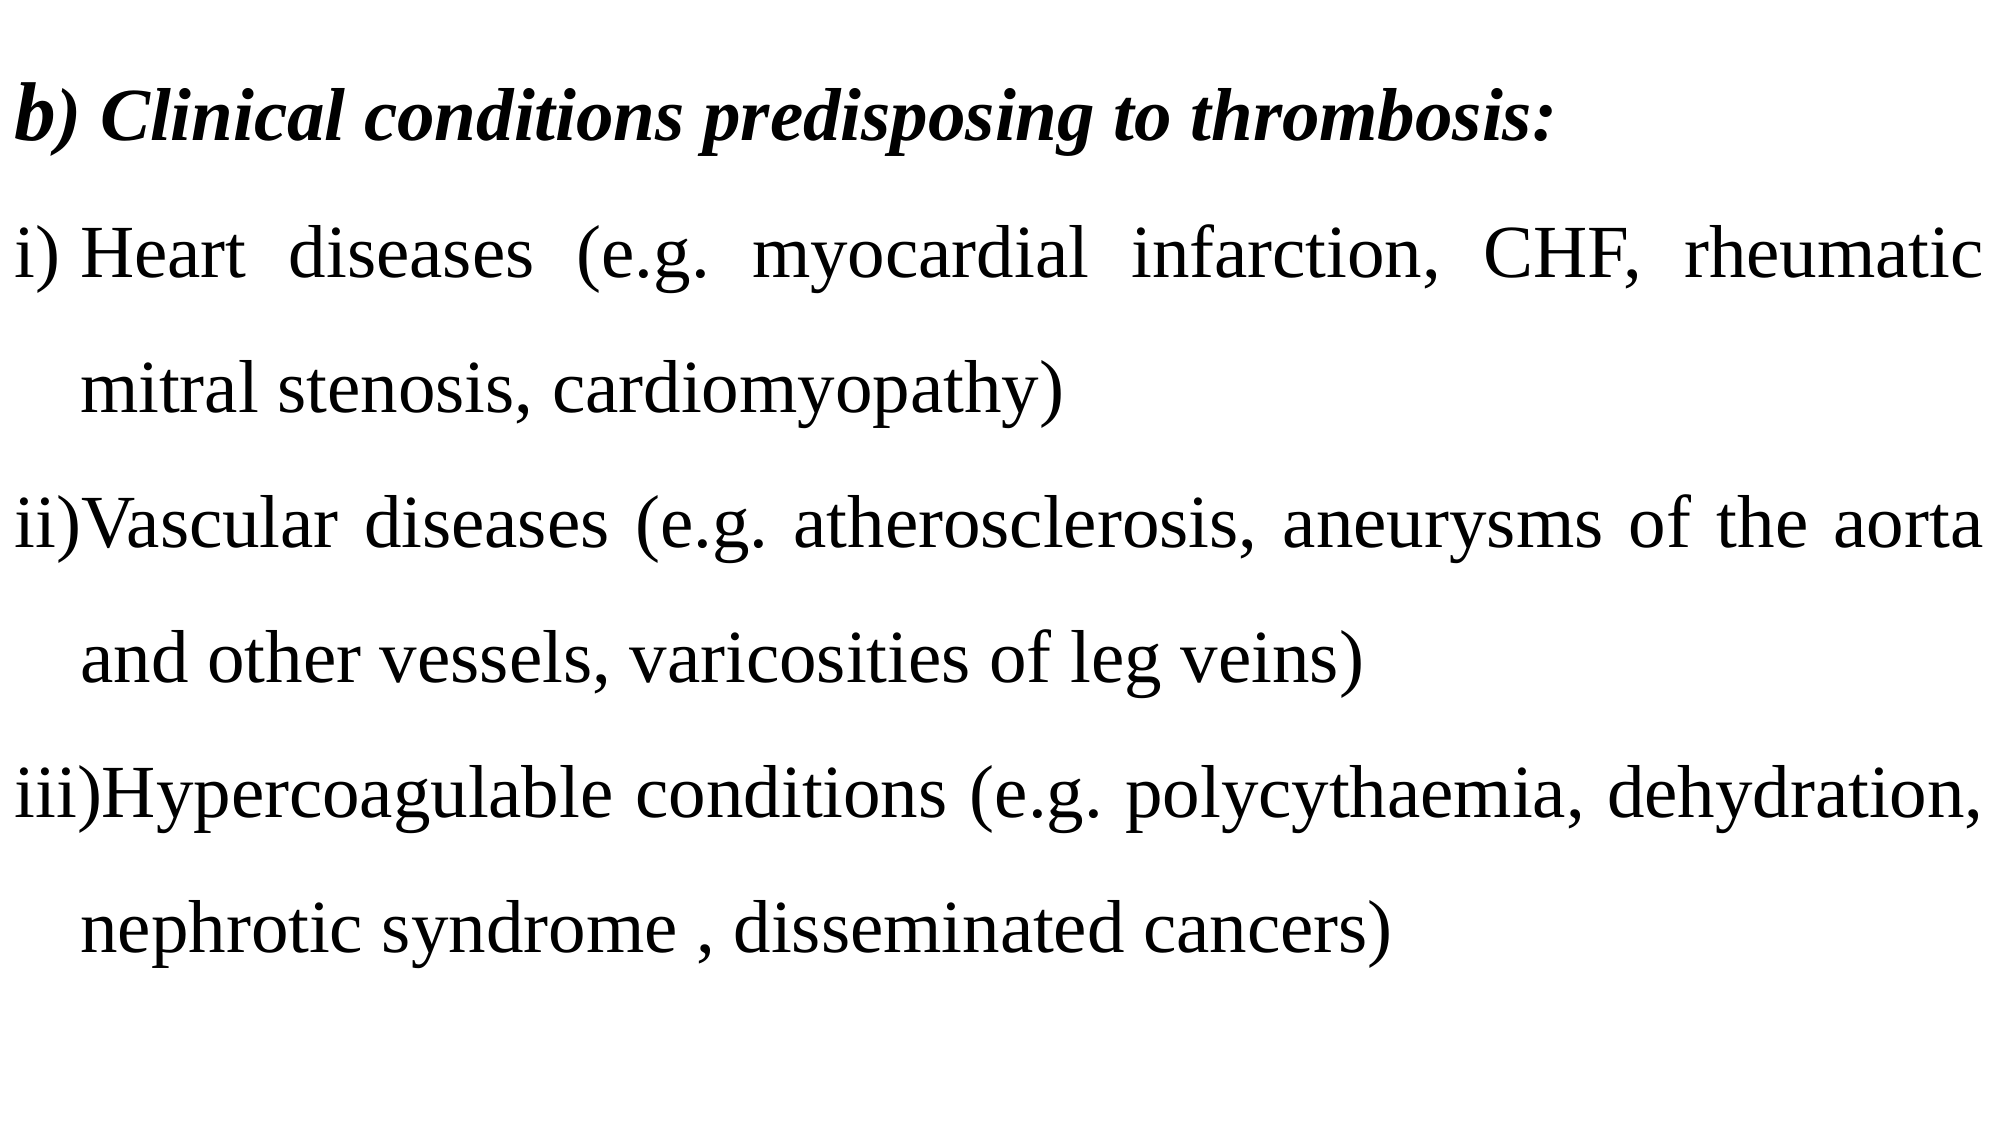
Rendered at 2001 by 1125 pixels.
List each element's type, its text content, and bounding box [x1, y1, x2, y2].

text_box b) Clinical conditions predisposing to thrombosis: Heart diseases (e.g. myocardial infarction, CHF, rheumatic mitral stenosis, cardiomyopathy) Vascular diseases (e.g. atherosclerosis, aneurysms of the aorta and other vessels, varicosities of leg veins) Hypercoagulable conditions (e.g. polycythaemia, dehydration, nephrotic syndrome , disseminated cancers) [0, 0, 2000, 975]
